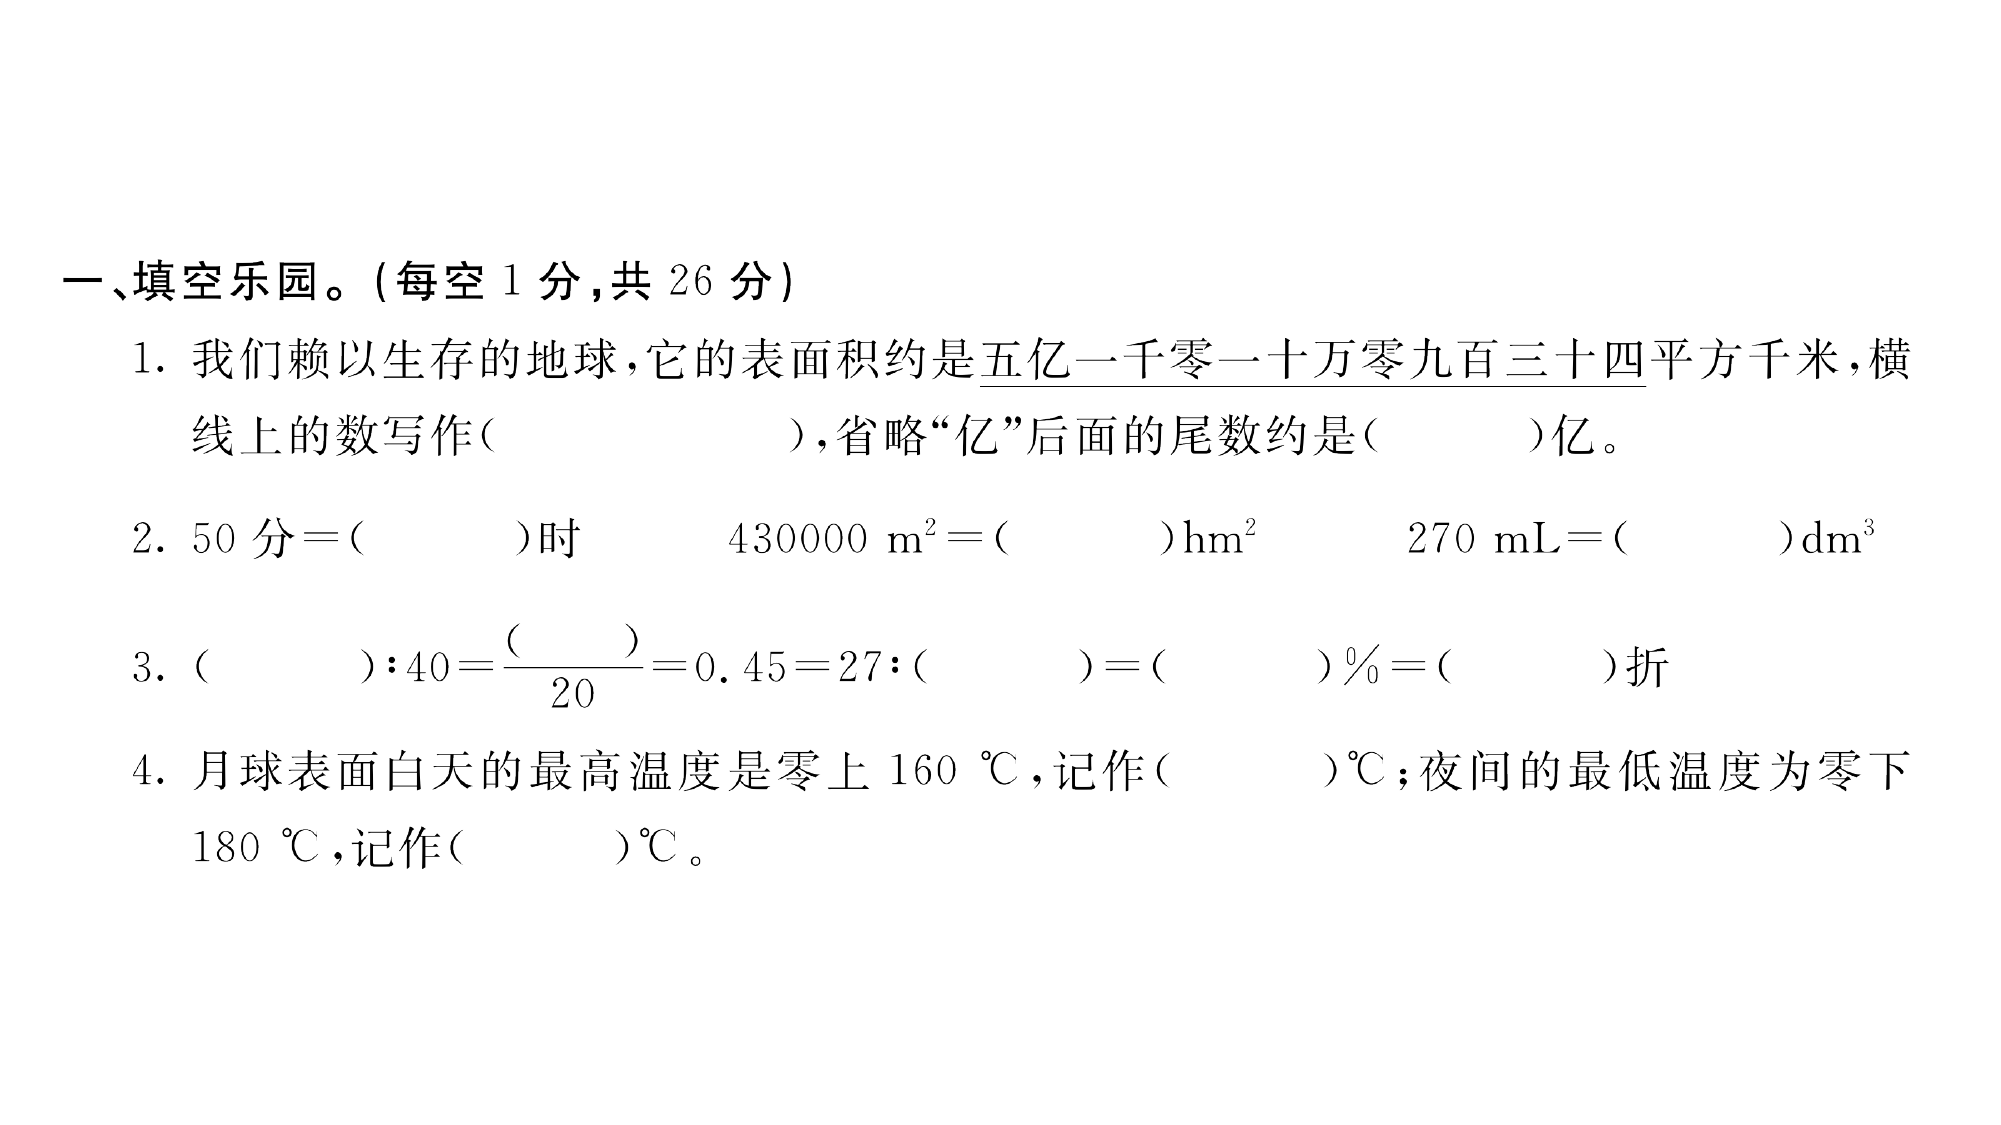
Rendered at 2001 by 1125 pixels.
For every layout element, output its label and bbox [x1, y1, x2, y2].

picture [58, 200, 1949, 882]
